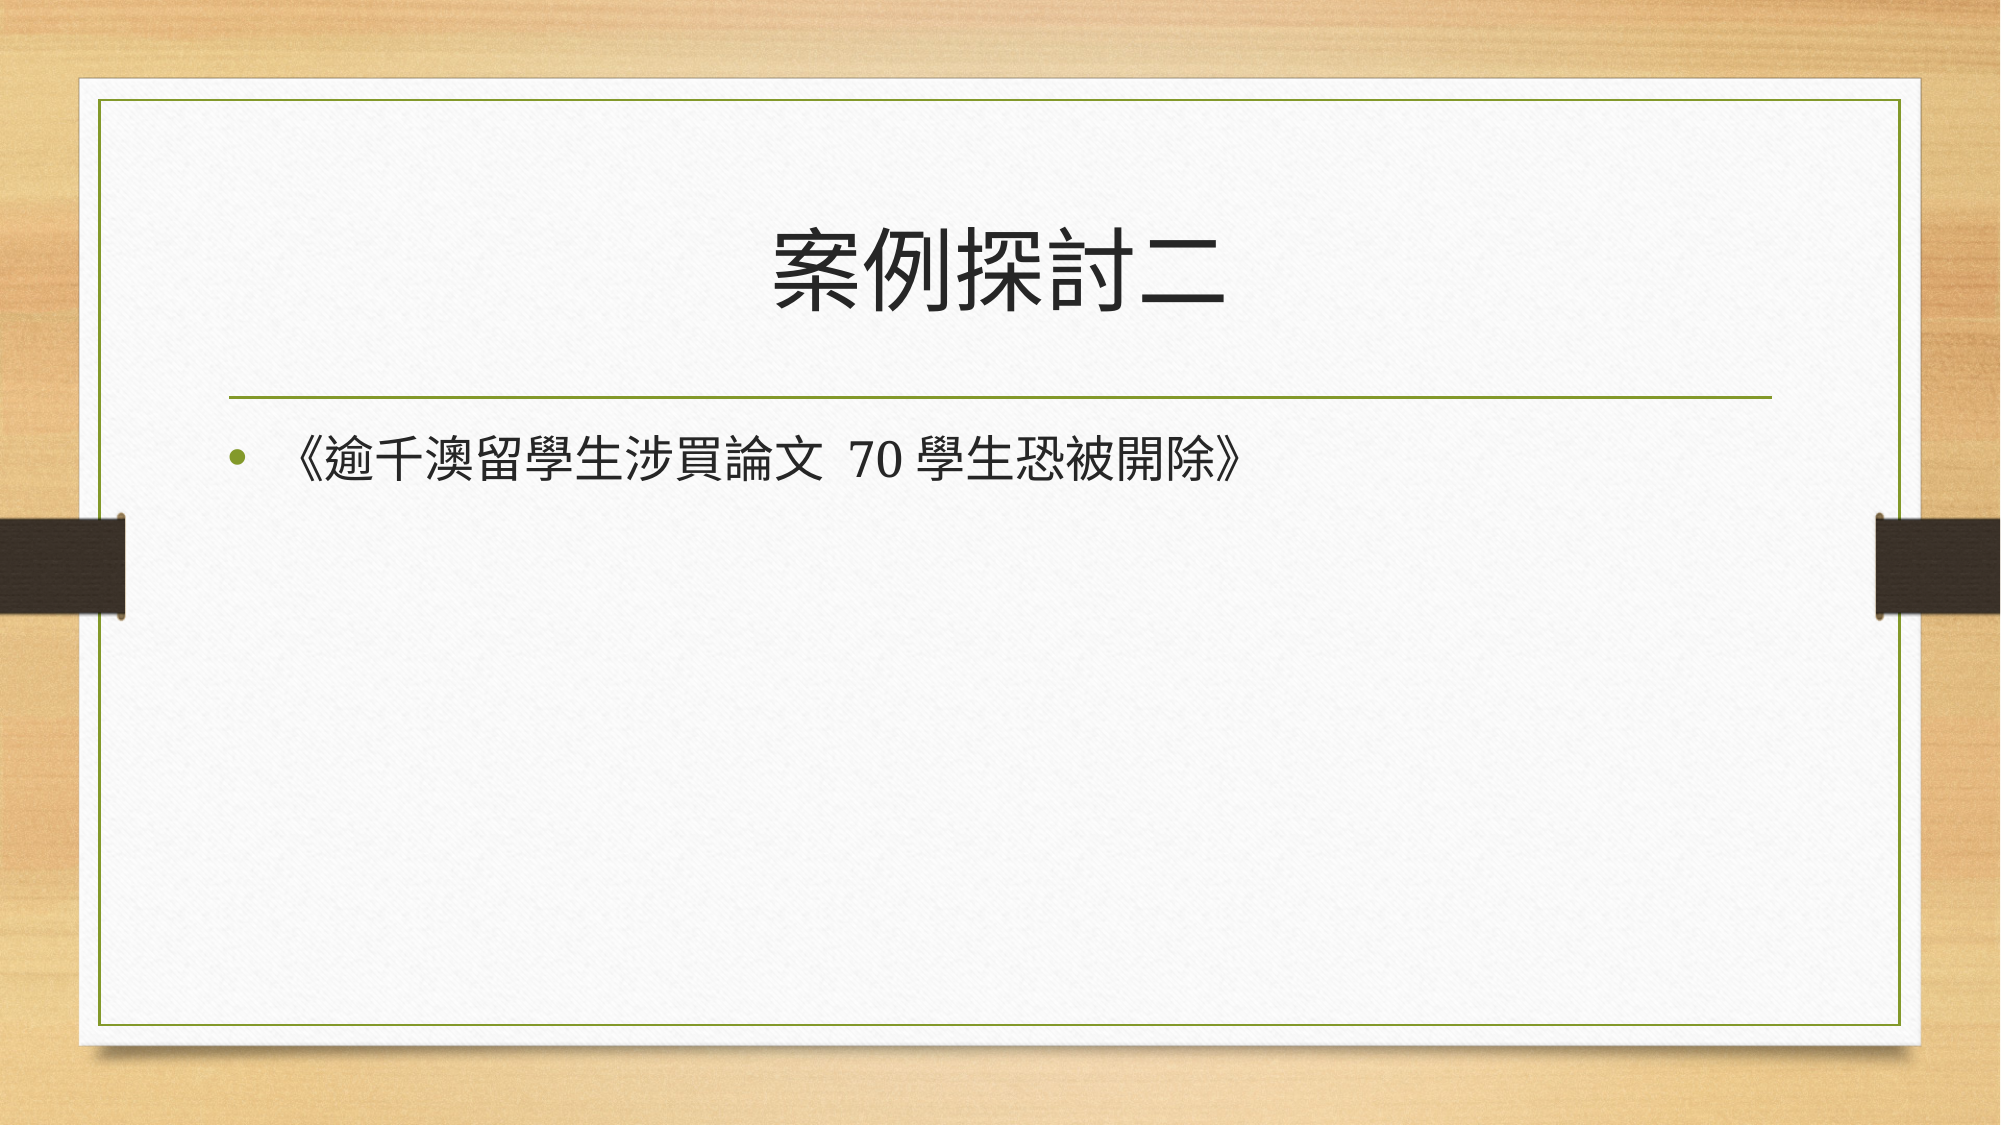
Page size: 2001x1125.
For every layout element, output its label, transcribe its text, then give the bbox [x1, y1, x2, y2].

title 案例探討二 [212, 161, 1788, 375]
list 《逾千澳留學生涉買論文 70學生恐被開除》 [212, 419, 1788, 964]
picture [0, 0, 2001, 1125]
